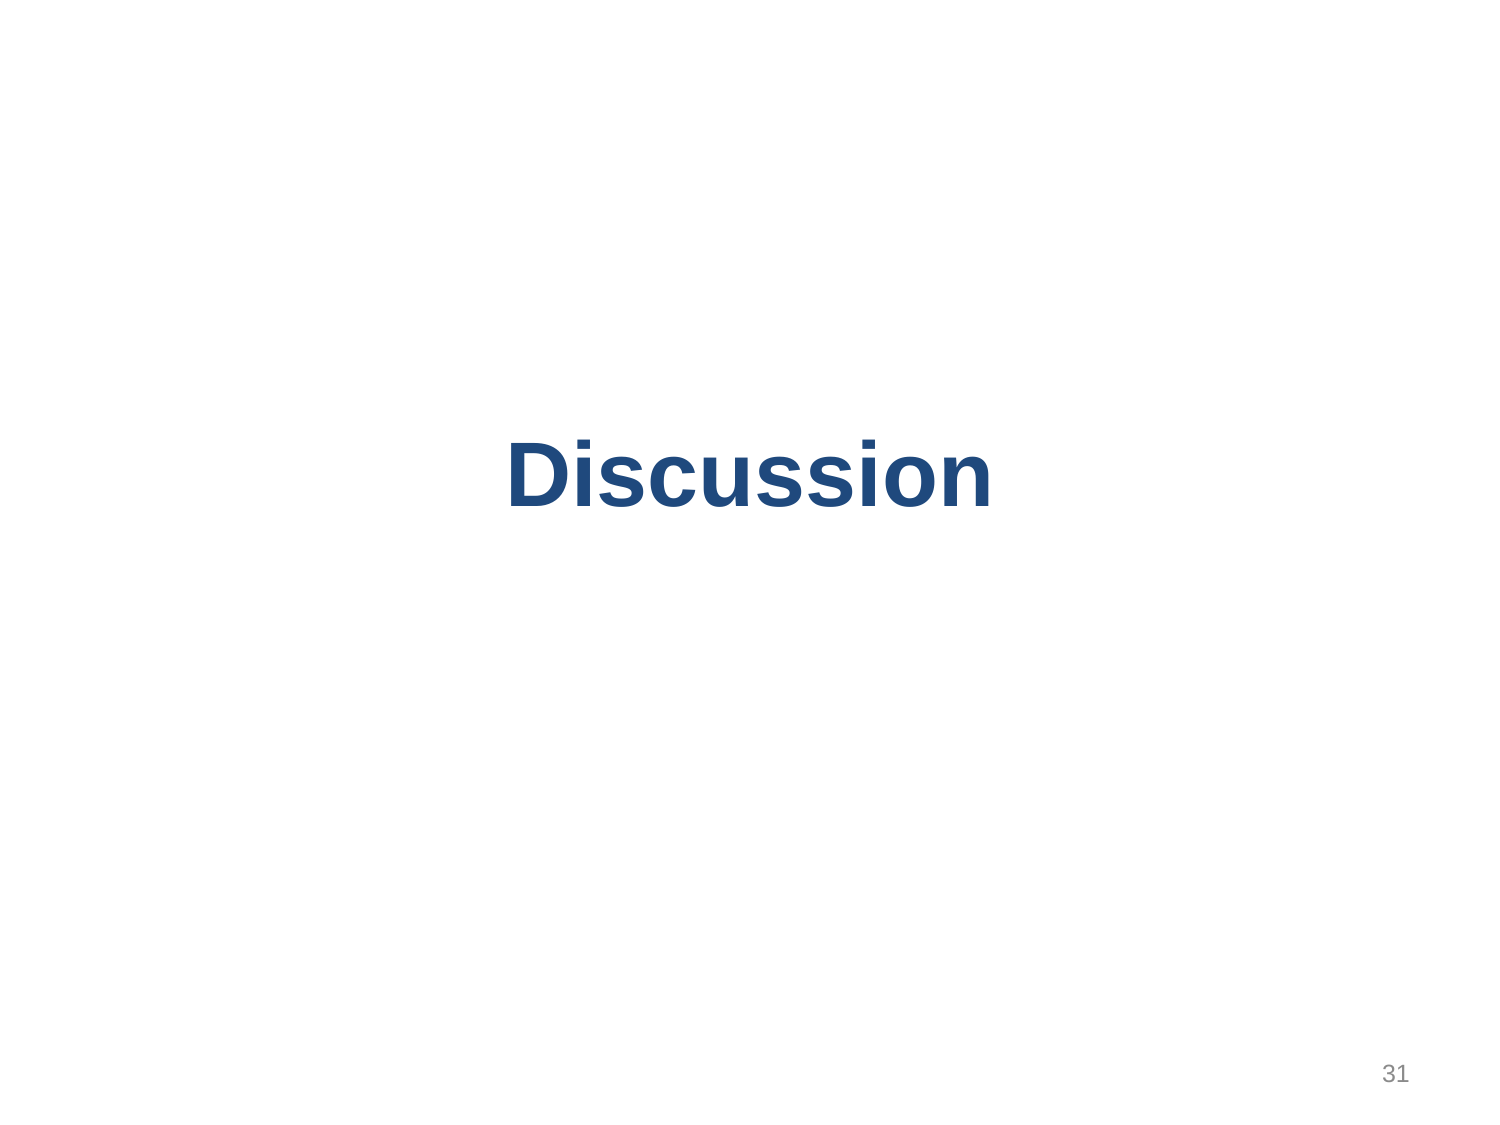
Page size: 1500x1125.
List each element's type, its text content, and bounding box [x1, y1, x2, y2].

title Discussion [112, 349, 1388, 591]
slide_number 31 [1074, 1042, 1425, 1103]
